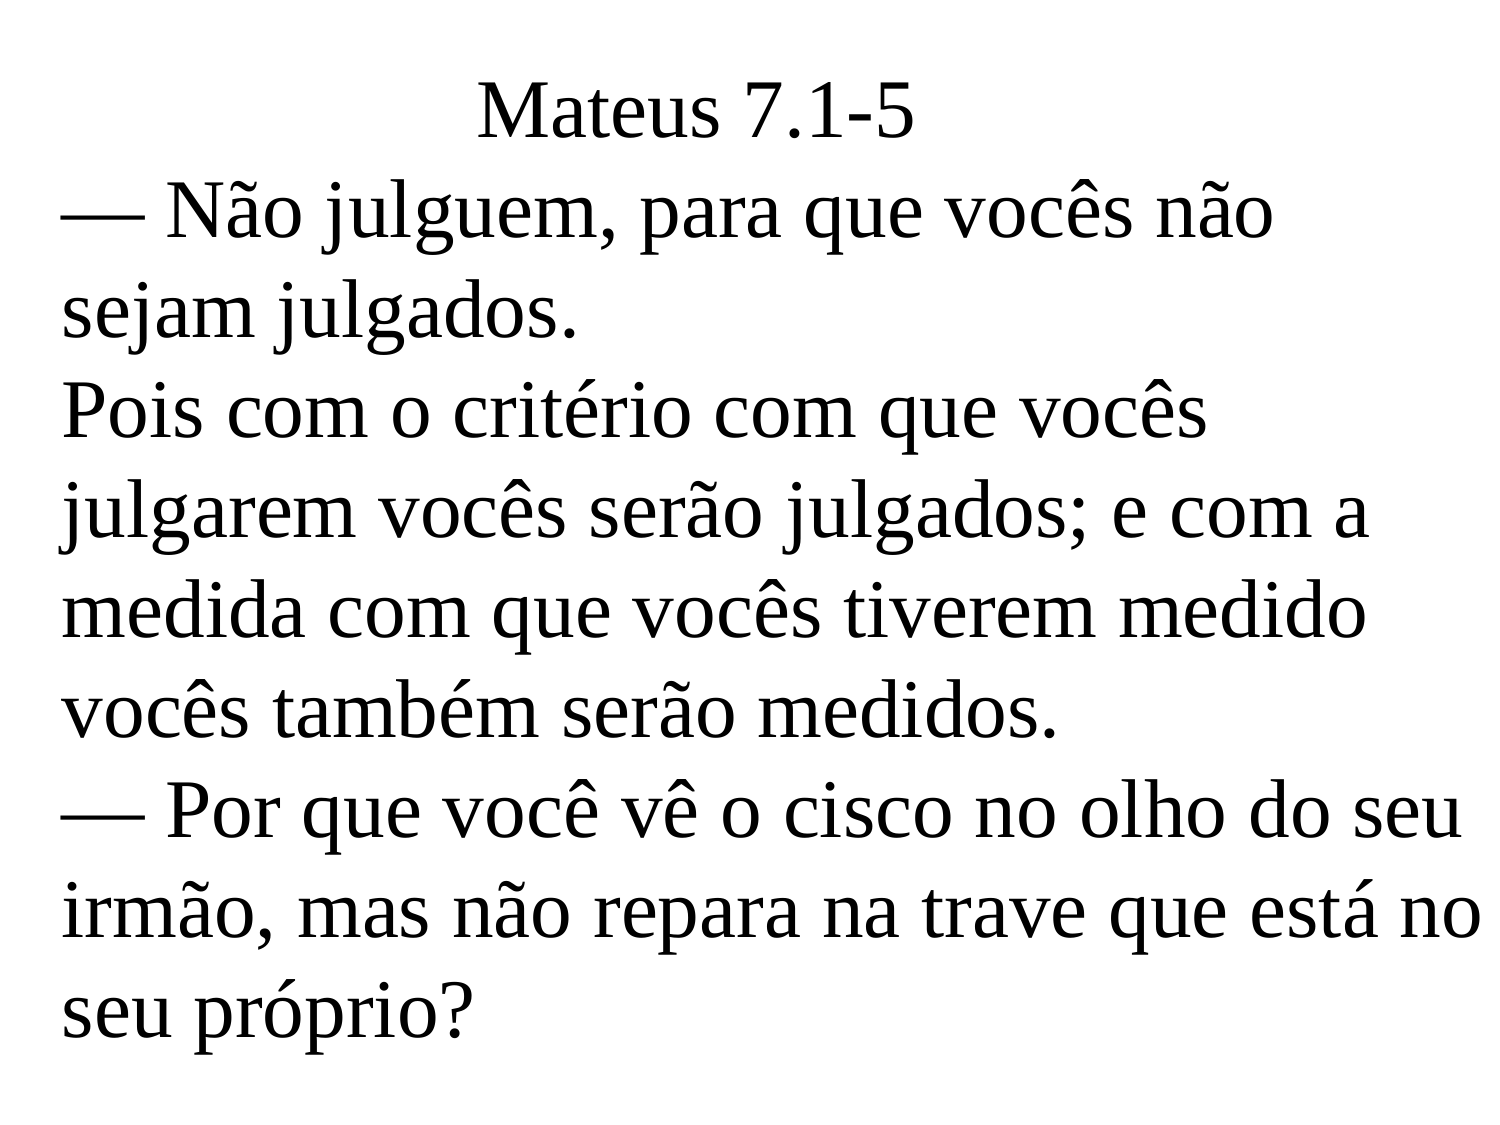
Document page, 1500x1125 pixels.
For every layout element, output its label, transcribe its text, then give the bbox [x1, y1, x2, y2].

text_box Mateus 7.1-5 — Não julguem, para que vocês não sejam julgados. Pois com o critério com que vocês julgarem vocês serão julgados; e com a medida com que vocês tiverem medido vocês também serão medidos. — Por que você vê o cisco no olho do seu irmão, mas não repara na trave que está no seu próprio? [46, 46, 1500, 1125]
